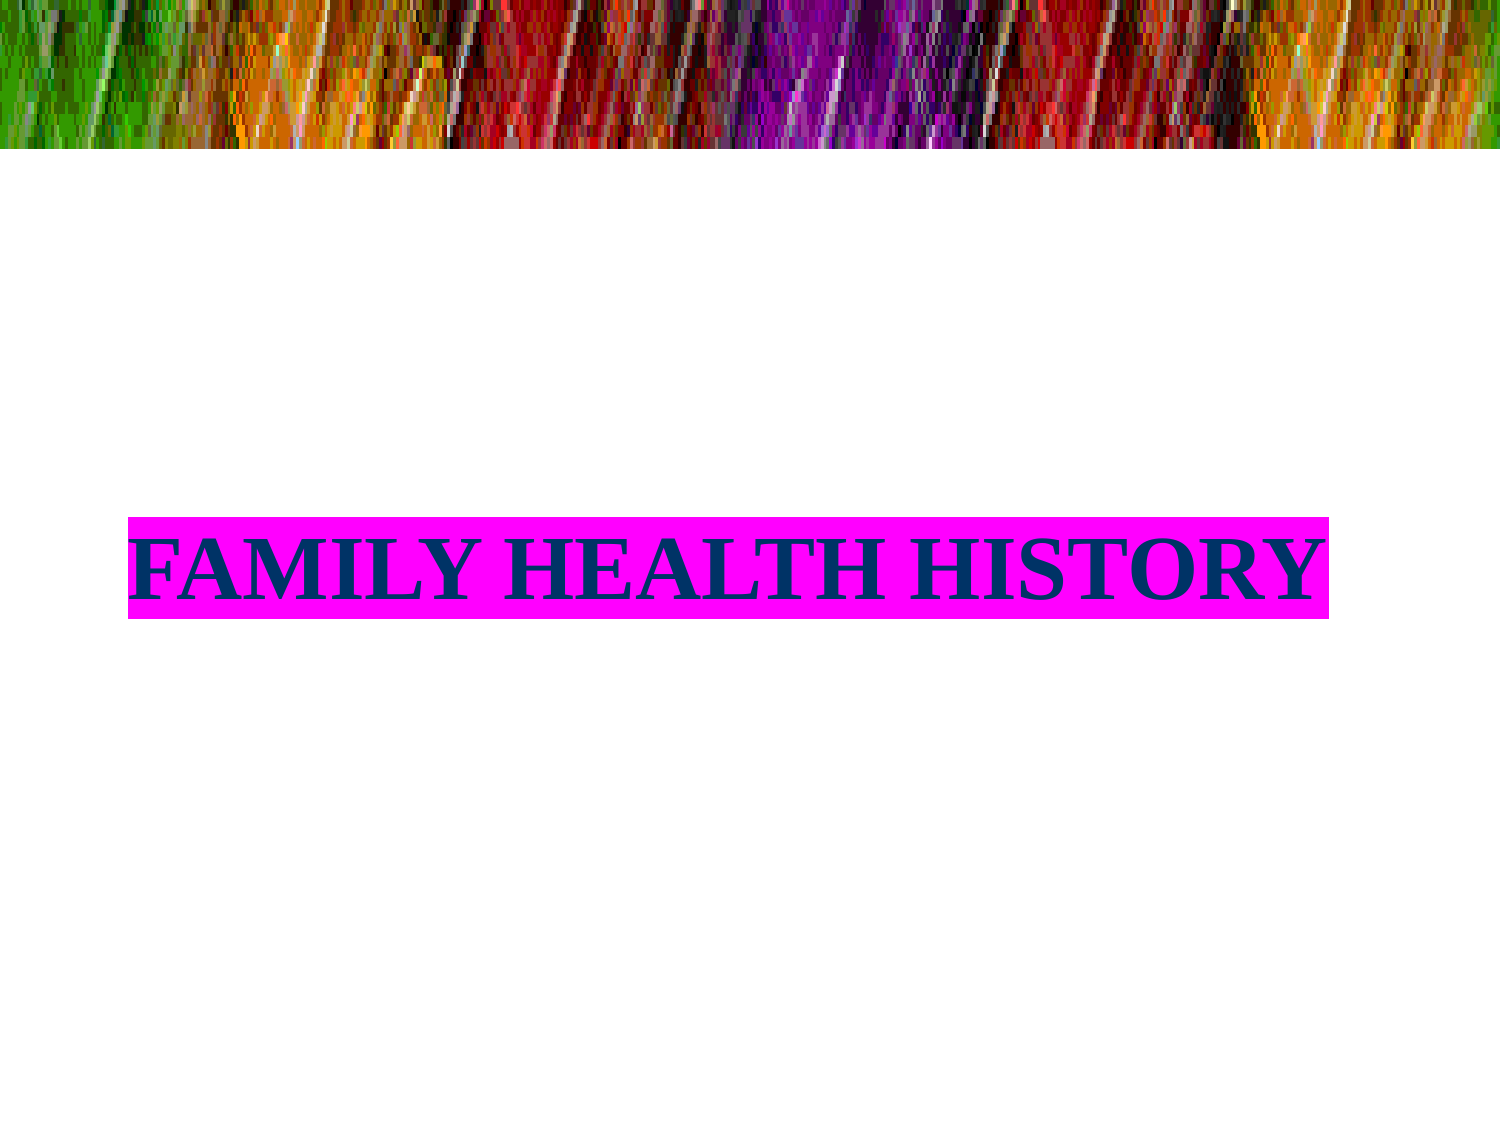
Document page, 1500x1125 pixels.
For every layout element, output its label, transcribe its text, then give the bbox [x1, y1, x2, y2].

picture [0, 0, 1500, 149]
title Family Health History [112, 499, 1388, 724]
